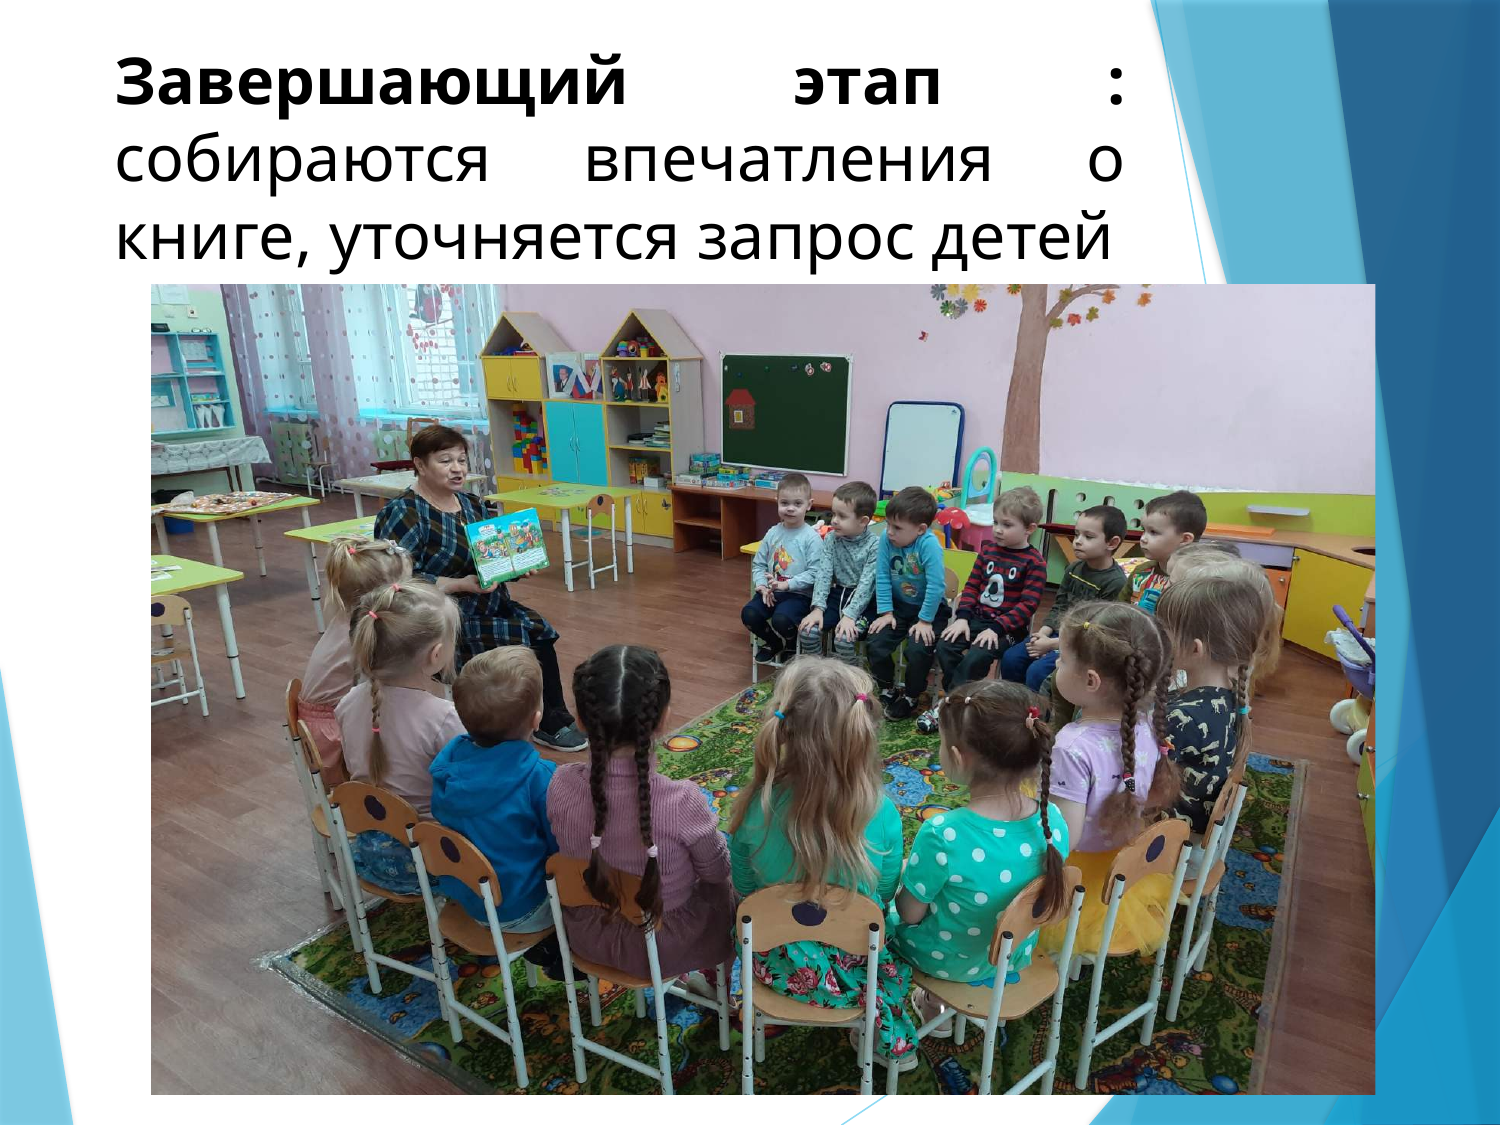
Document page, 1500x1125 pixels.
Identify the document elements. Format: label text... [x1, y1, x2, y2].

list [136, 283, 1376, 1096]
title Завершающий этап : собираются впечатления о книге, уточняется запрос детей [99, 32, 1142, 355]
